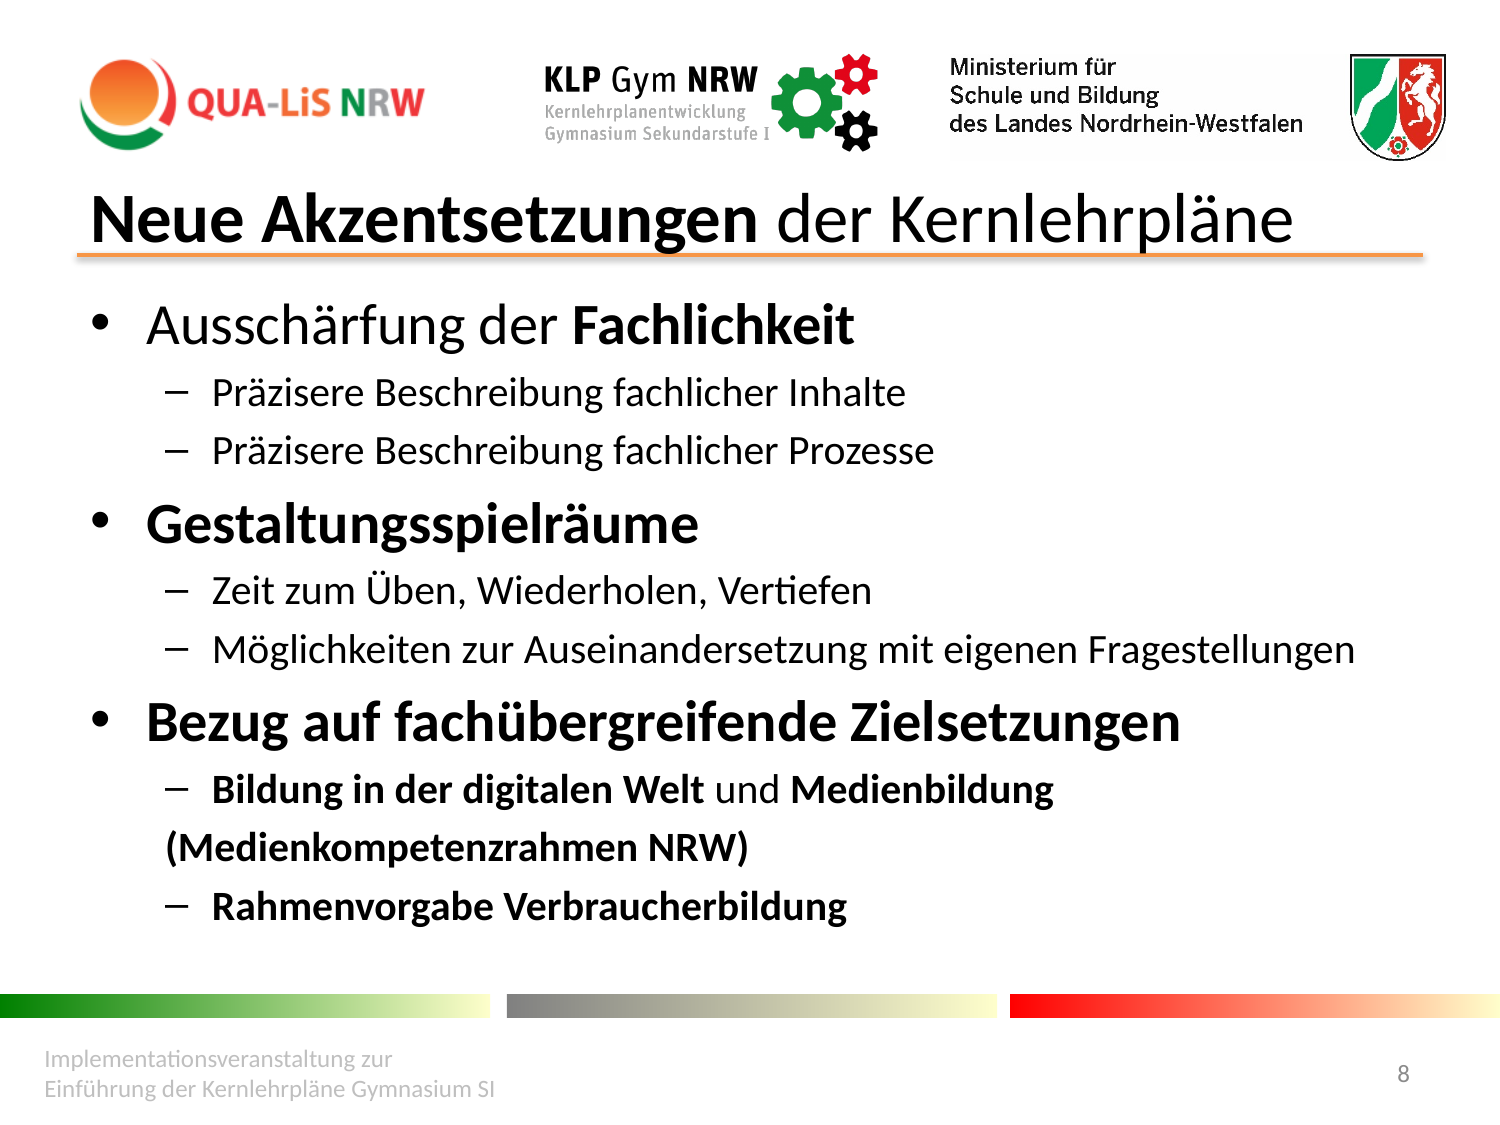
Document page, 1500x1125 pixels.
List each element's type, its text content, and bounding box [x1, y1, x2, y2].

picture [950, 54, 1446, 161]
picture [77, 52, 431, 154]
slide_number Implementationsveranstaltung zur Einführung der Kernlehrpläne Gymnasium SI [29, 1042, 526, 1103]
picture [501, 28, 908, 183]
title Neue Akzentsetzungen der Kernlehrpläne [75, 184, 1425, 244]
slide_number 8 [1328, 1042, 1425, 1103]
list Ausschärfung der Fachlichkeit Präzisere Beschreibung fachlicher Inhalte Präzisere Beschreibung fachlicher Prozesse Gestaltungsspielräume Zeit zum Üben, Wiederholen, Vertiefen Möglichkeiten zur Auseinandersetzung mit eigenen Fragestellungen Bezug auf fachübergreifende Zielsetzungen Bildung in der digitalen Welt und Medienbildung (Medienkompetenzrahmen NRW) Rahmenvorgabe Verbraucherbildung [75, 278, 1425, 988]
